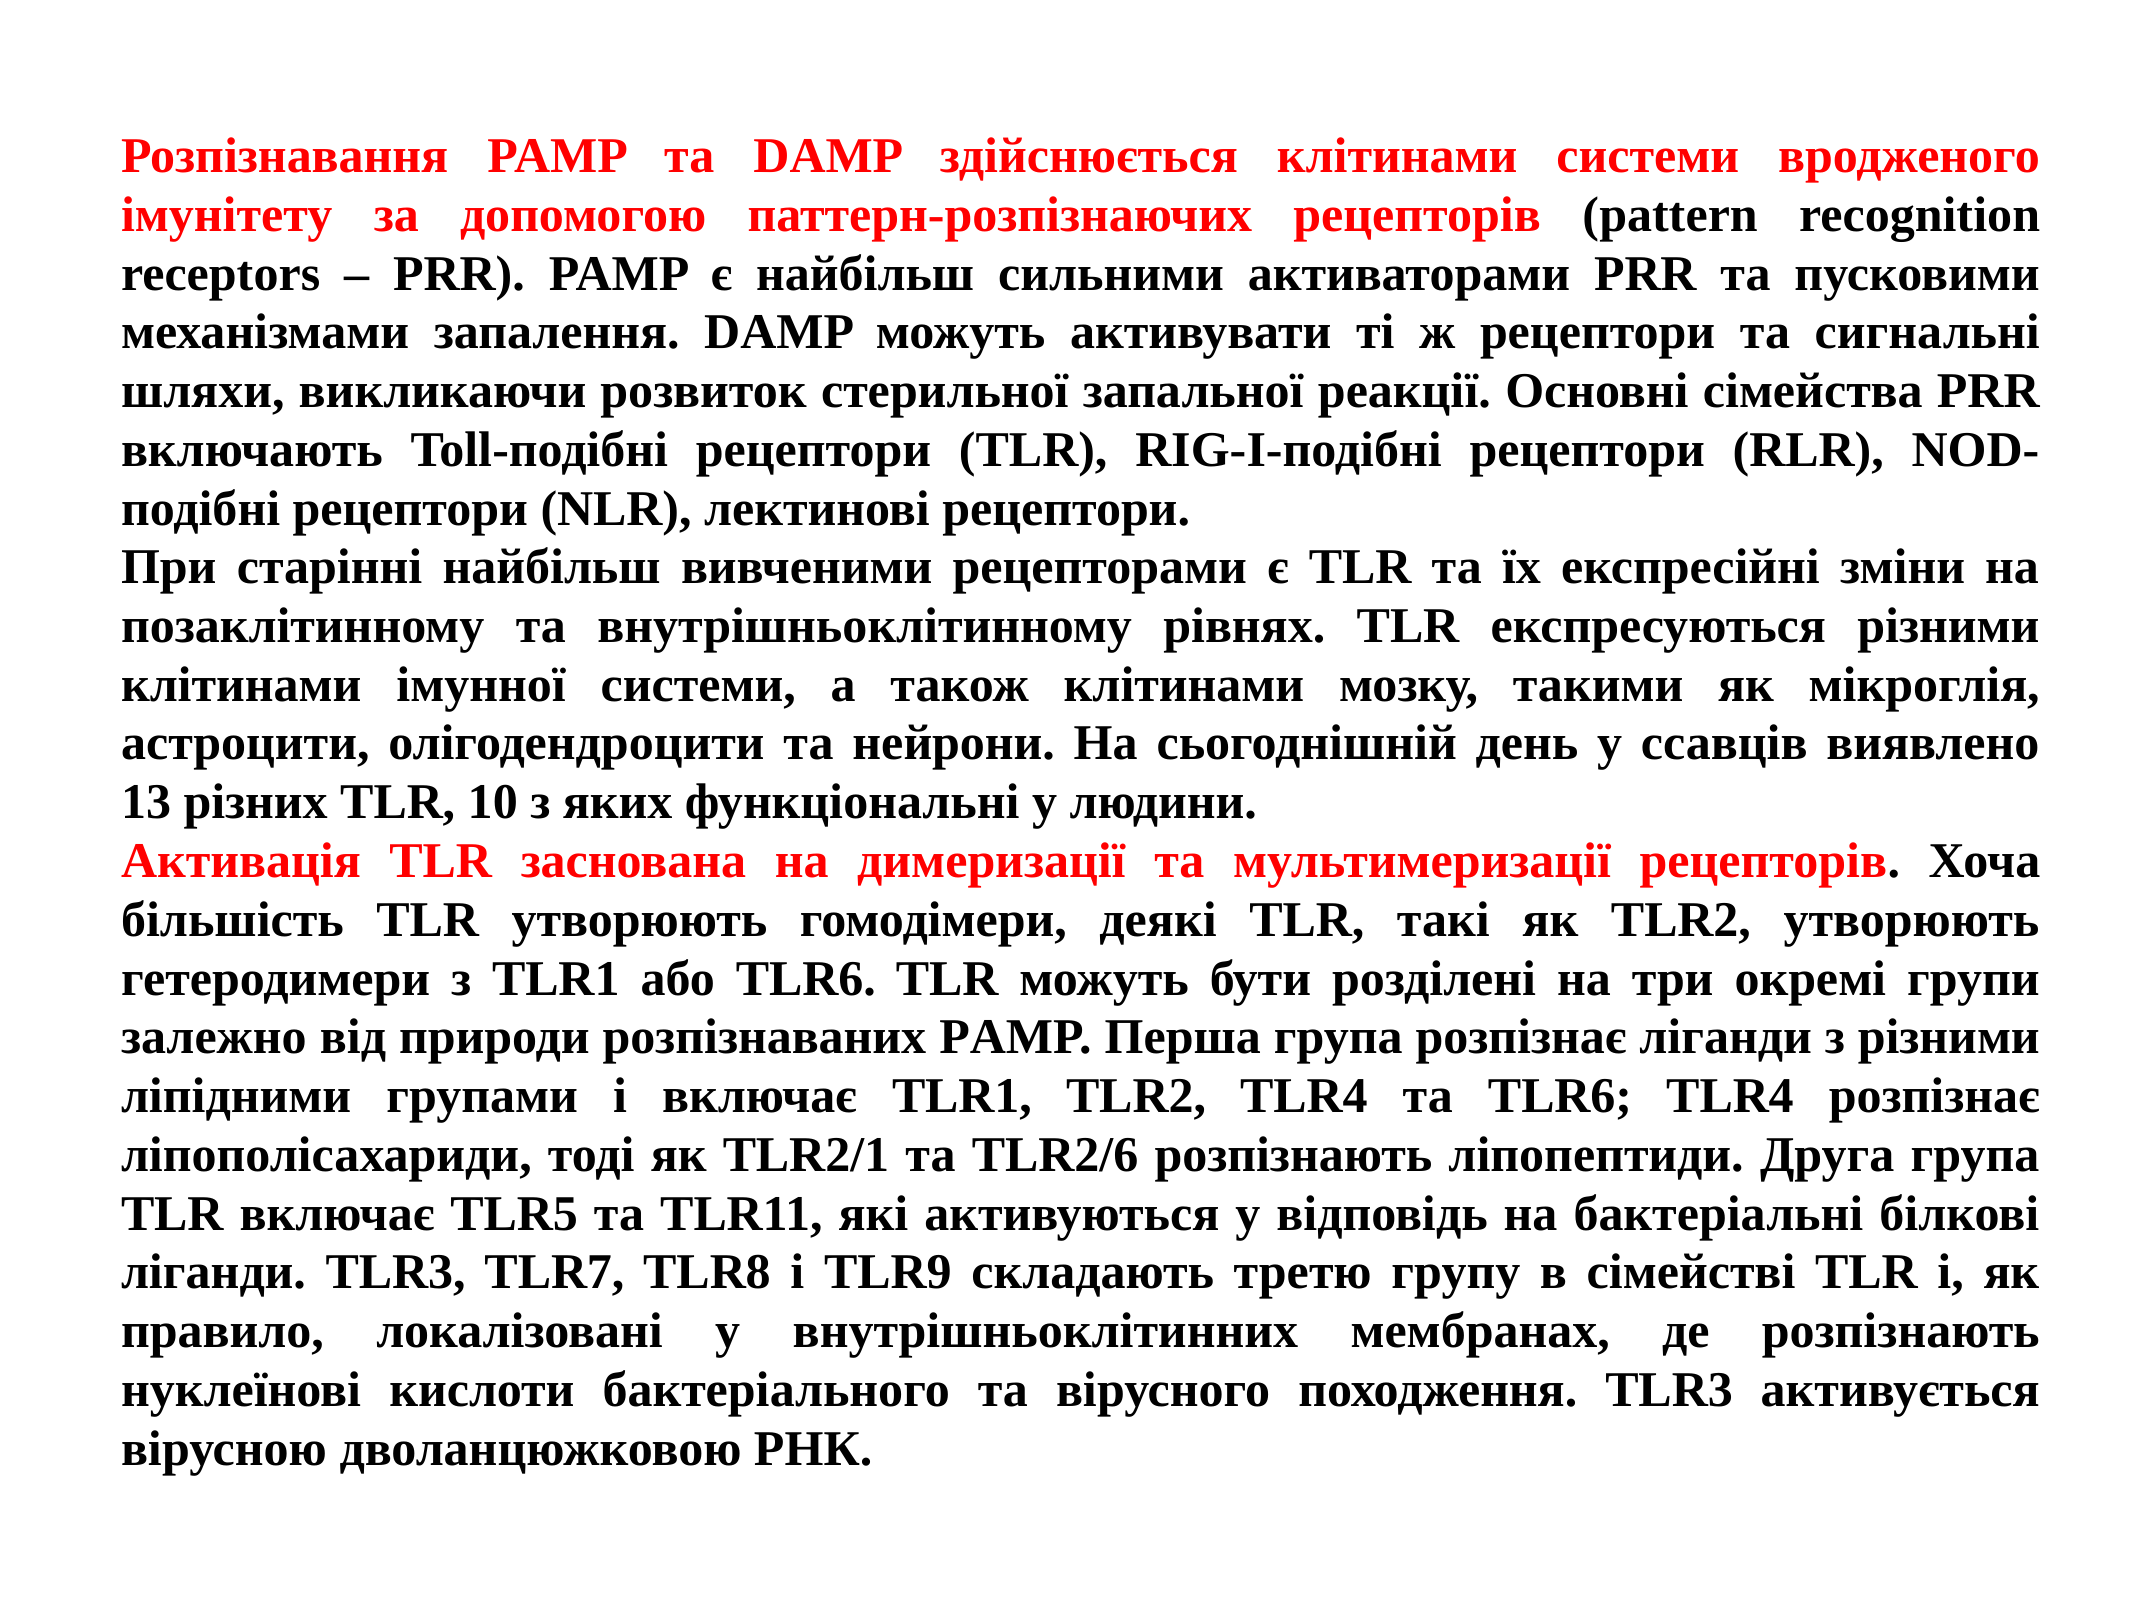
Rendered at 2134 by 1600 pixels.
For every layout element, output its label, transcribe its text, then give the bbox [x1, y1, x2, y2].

text_box Розпізнавання PAMP та DAMP здійснюється клітинами системи вродженого імунітету за допомогою паттерн-розпізнаючих рецепторів (pattern recognition receptors – PRR). PAMP є найбільш сильними активаторами PRR та пусковими механізмами запалення. DAMP можуть активувати ті ж рецептори та сигнальні шляхи, викликаючи розвиток стерильної запальної реакції. Основні сімейства PRR включають Toll-подібні рецептори (TLR), RIG-I-подібні рецептори (RLR), NOD-подібні рецептори (NLR), лектинові рецептори. При старінні найбільш вивченими рецепторами є TLR та їх експресійні зміни на позаклітинному та внутрішньоклітинному рівнях. TLR експресуються різними клітинами імунної системи, а також клітинами мозку, такими як мікроглія, астроцити, олігодендроцити та нейрони. На сьогоднішній день у ссавців виявлено 13 різних TLR, 10 з яких функціональні у людини. Активація TLR заснована на димеризації та мультимеризації рецепторів. Хоча більшість TLR утворюють гомодімери, деякі TLR, такі як TLR2, утворюють гетеродимери з TLR1 або TLR6. TLR можуть бути розділені на три окремі групи залежно від природи розпізнаваних РAMP. Перша група розпізнає ліганди з різними ліпідними групами і включає TLR1, TLR2, TLR4 та TLR6; TLR4 розпізнає ліпополісахариди, тоді як TLR2/1 та TLR2/6 розпізнають ліпопептиди. Друга група TLR включає TLR5 та TLR11, які активуються у відповідь на бактеріальні білкові ліганди. TLR3, TLR7, TLR8 і TLR9 складають третю групу в сімействі TLR і, як правило, локалізовані у внутрішньоклітинних мембранах, де розпізнають нуклеїнові кислоти бактеріального та вірусного походження. TLR3 активується вірусною дволанцюжковою РНК. [106, 118, 2056, 1485]
